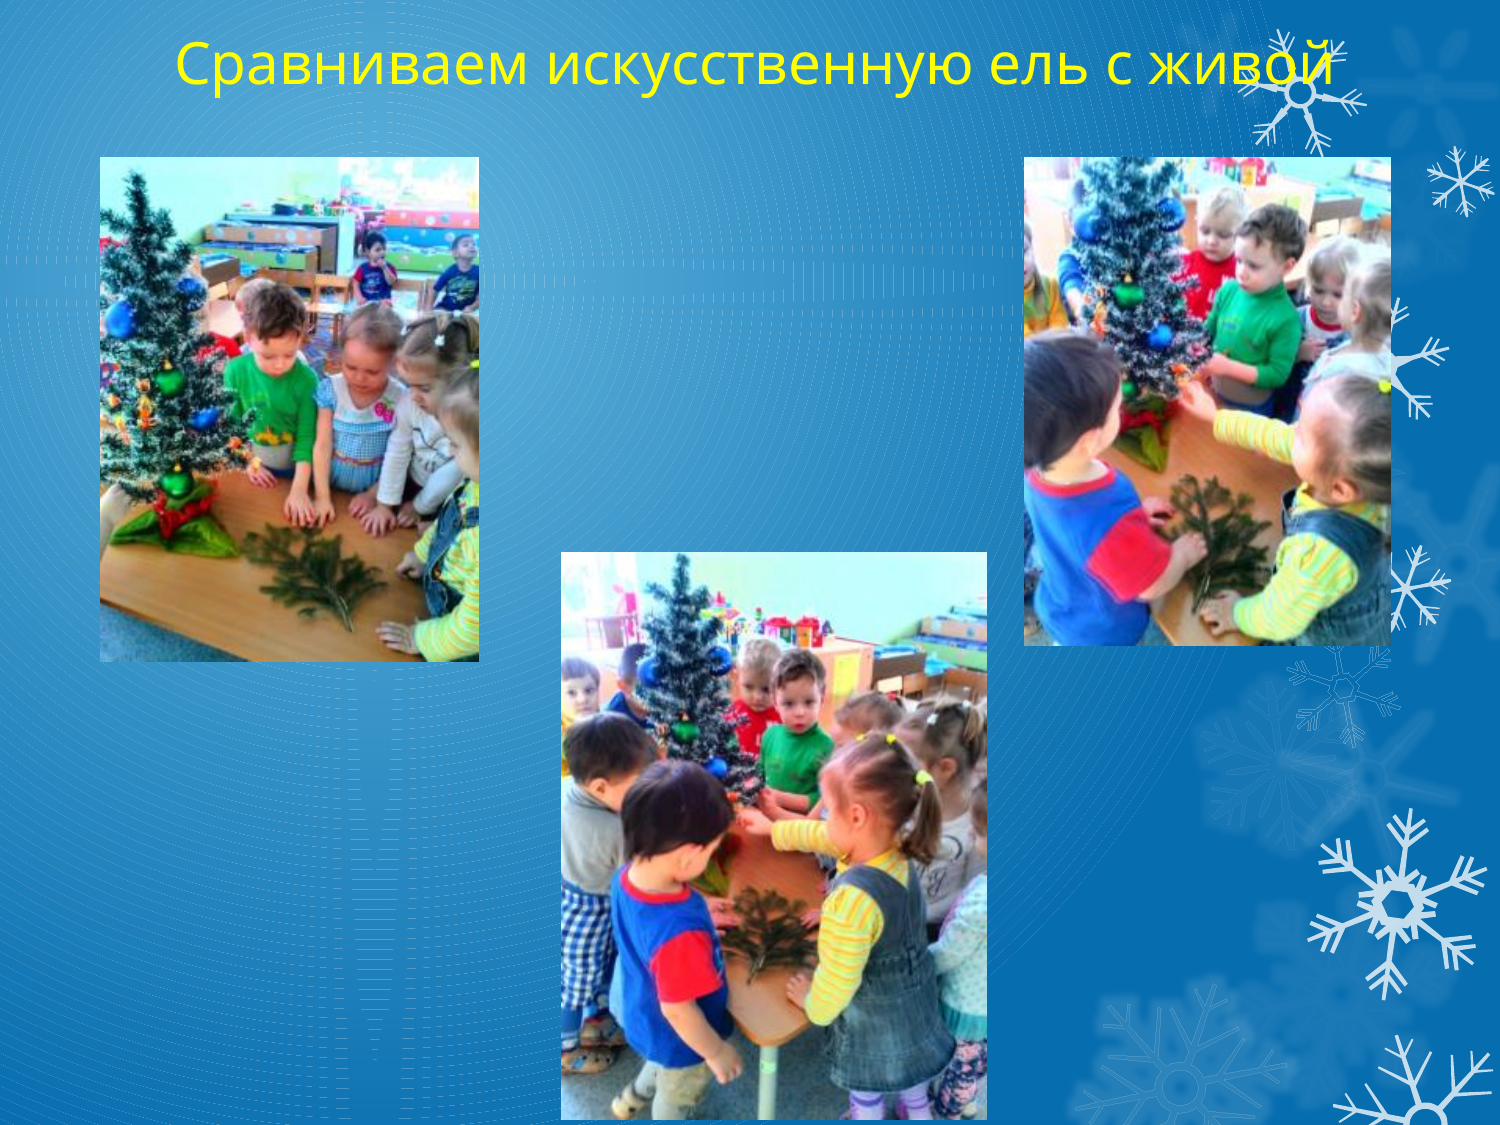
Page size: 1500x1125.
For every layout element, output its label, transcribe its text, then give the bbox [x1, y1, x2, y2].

text_box Сравниваем искусственную ель с живой [159, 19, 1424, 104]
picture [1024, 157, 1391, 646]
picture [560, 552, 987, 1121]
picture [99, 156, 479, 662]
